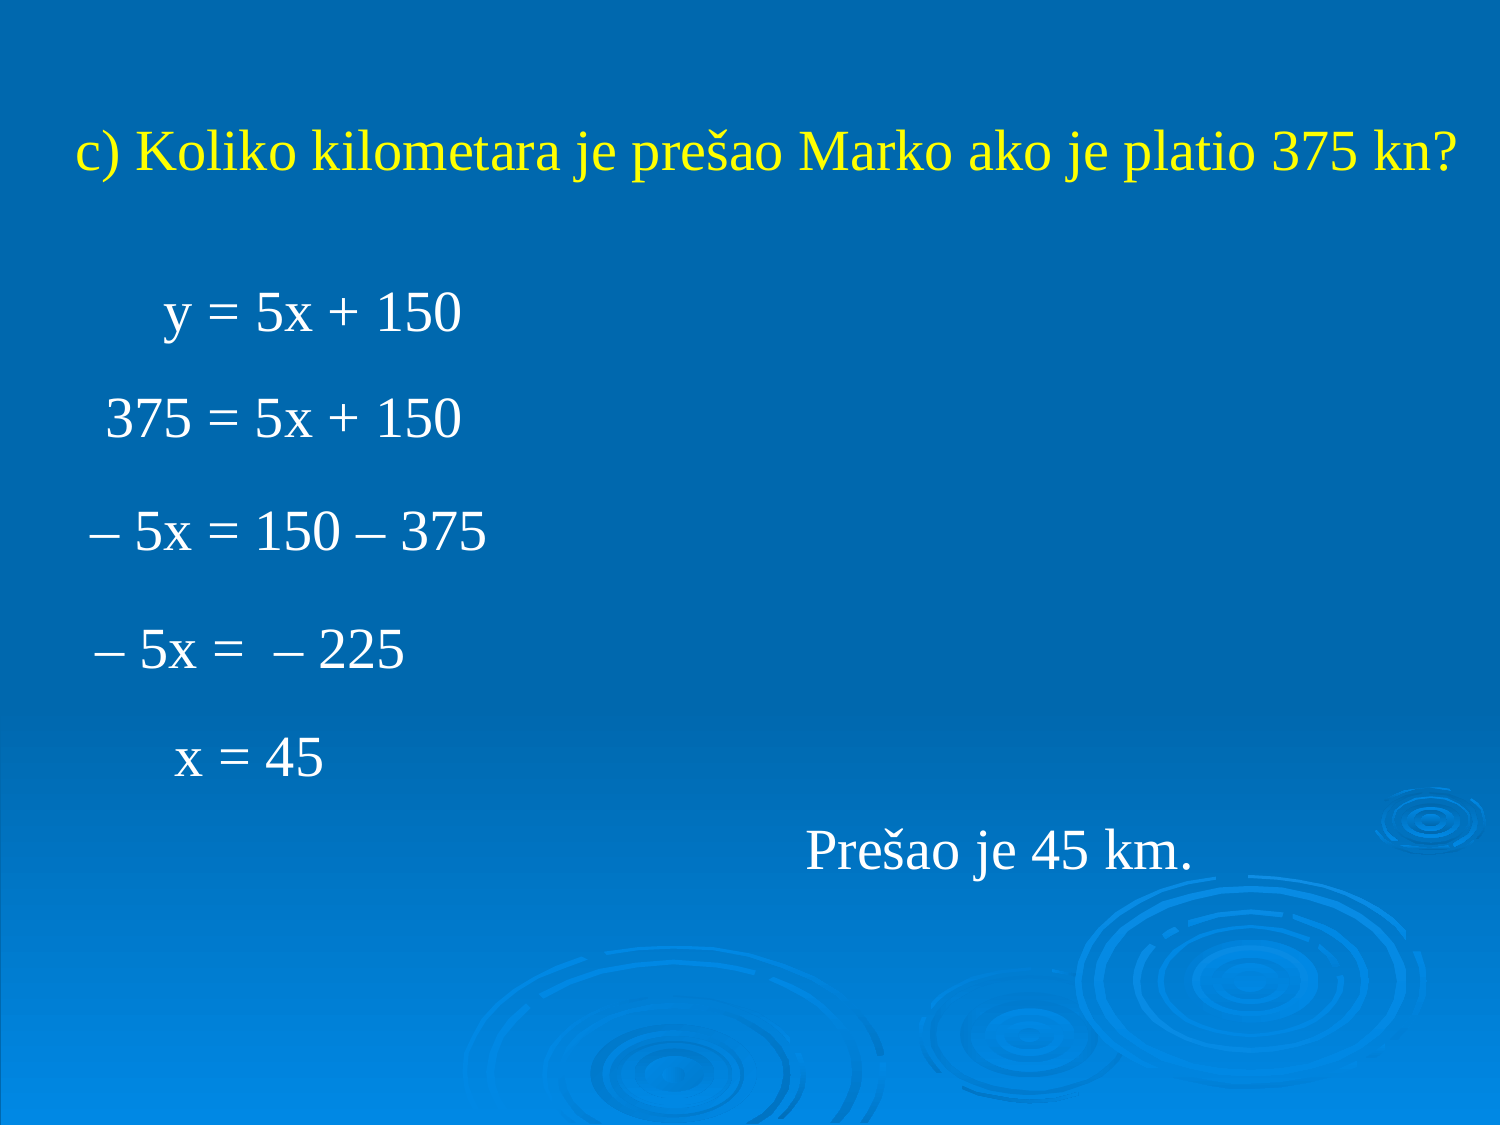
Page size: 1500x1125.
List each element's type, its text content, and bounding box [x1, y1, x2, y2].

text_box x = 45 [145, 700, 354, 796]
text_box – 5x = 150 – 375 [61, 474, 504, 570]
text_box – 5x = – 225 [66, 592, 436, 688]
text_box c) Koliko kilometara je prešao Marko ako je platio 375 kn? [60, 104, 1474, 190]
text_box 375 = 5x + 150 [90, 361, 478, 457]
text_box y = 5x + 150 [149, 255, 478, 351]
text_box Prešao je 45 km. [775, 793, 1209, 889]
